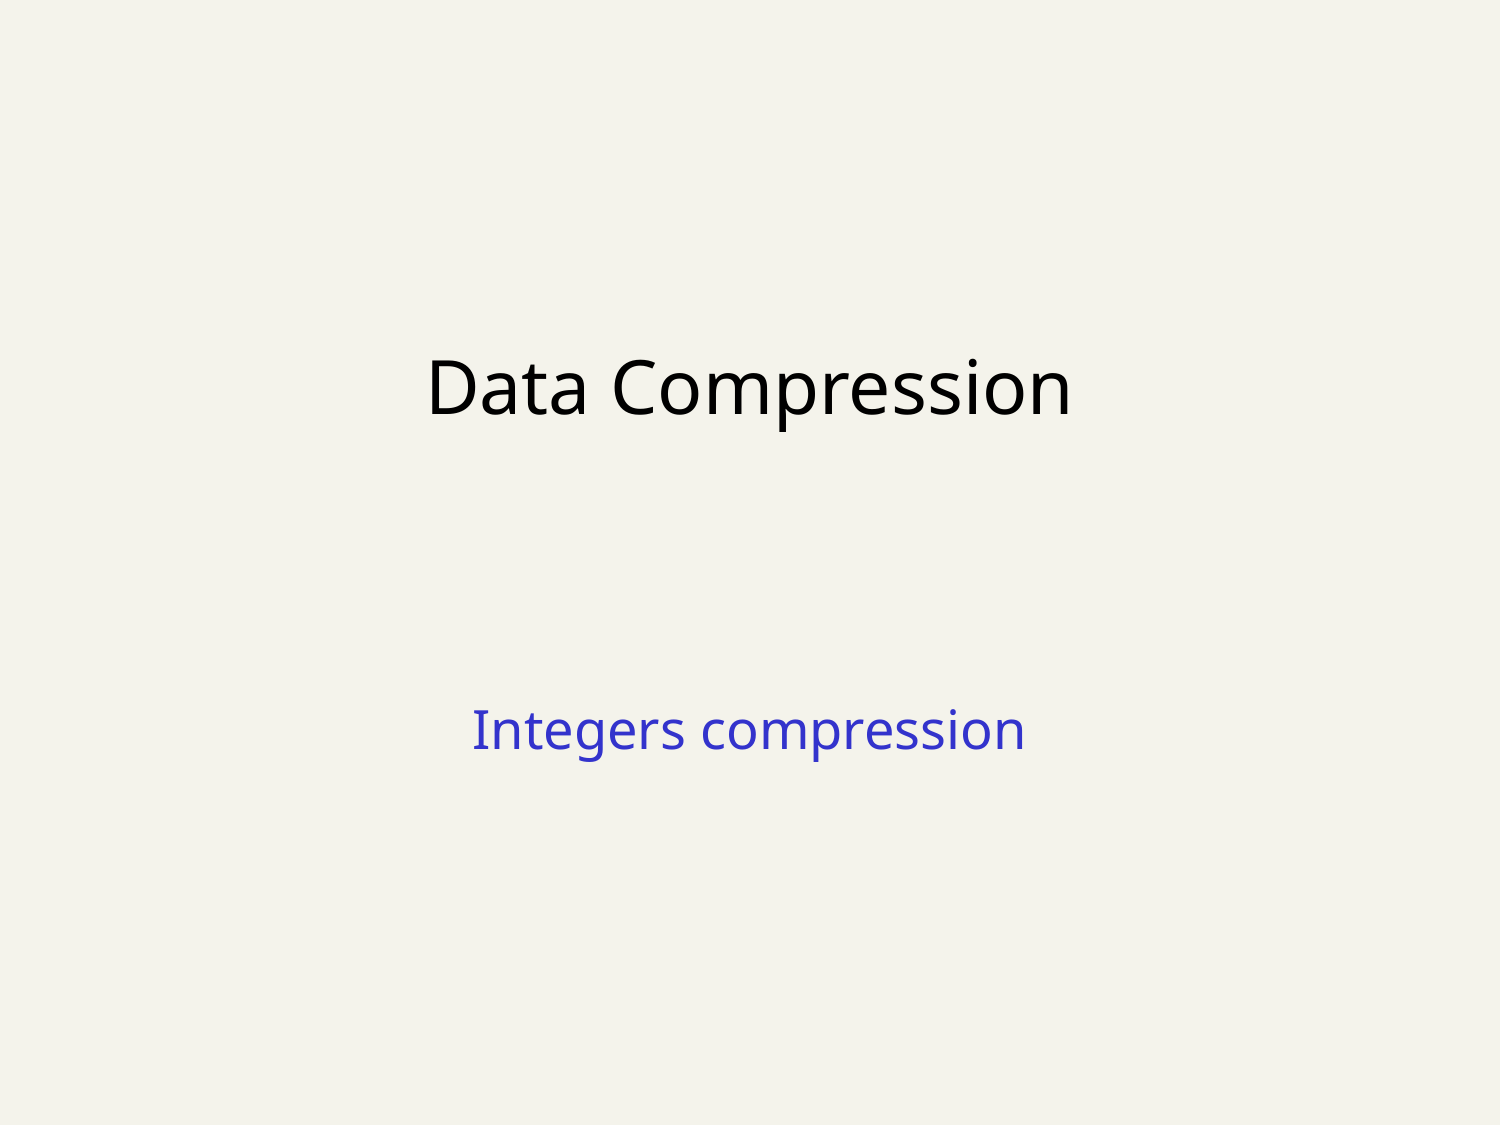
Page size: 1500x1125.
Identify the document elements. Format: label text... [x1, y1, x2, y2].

title Data Compression [112, 249, 1388, 438]
subtitle Integers compression [224, 687, 1276, 976]
